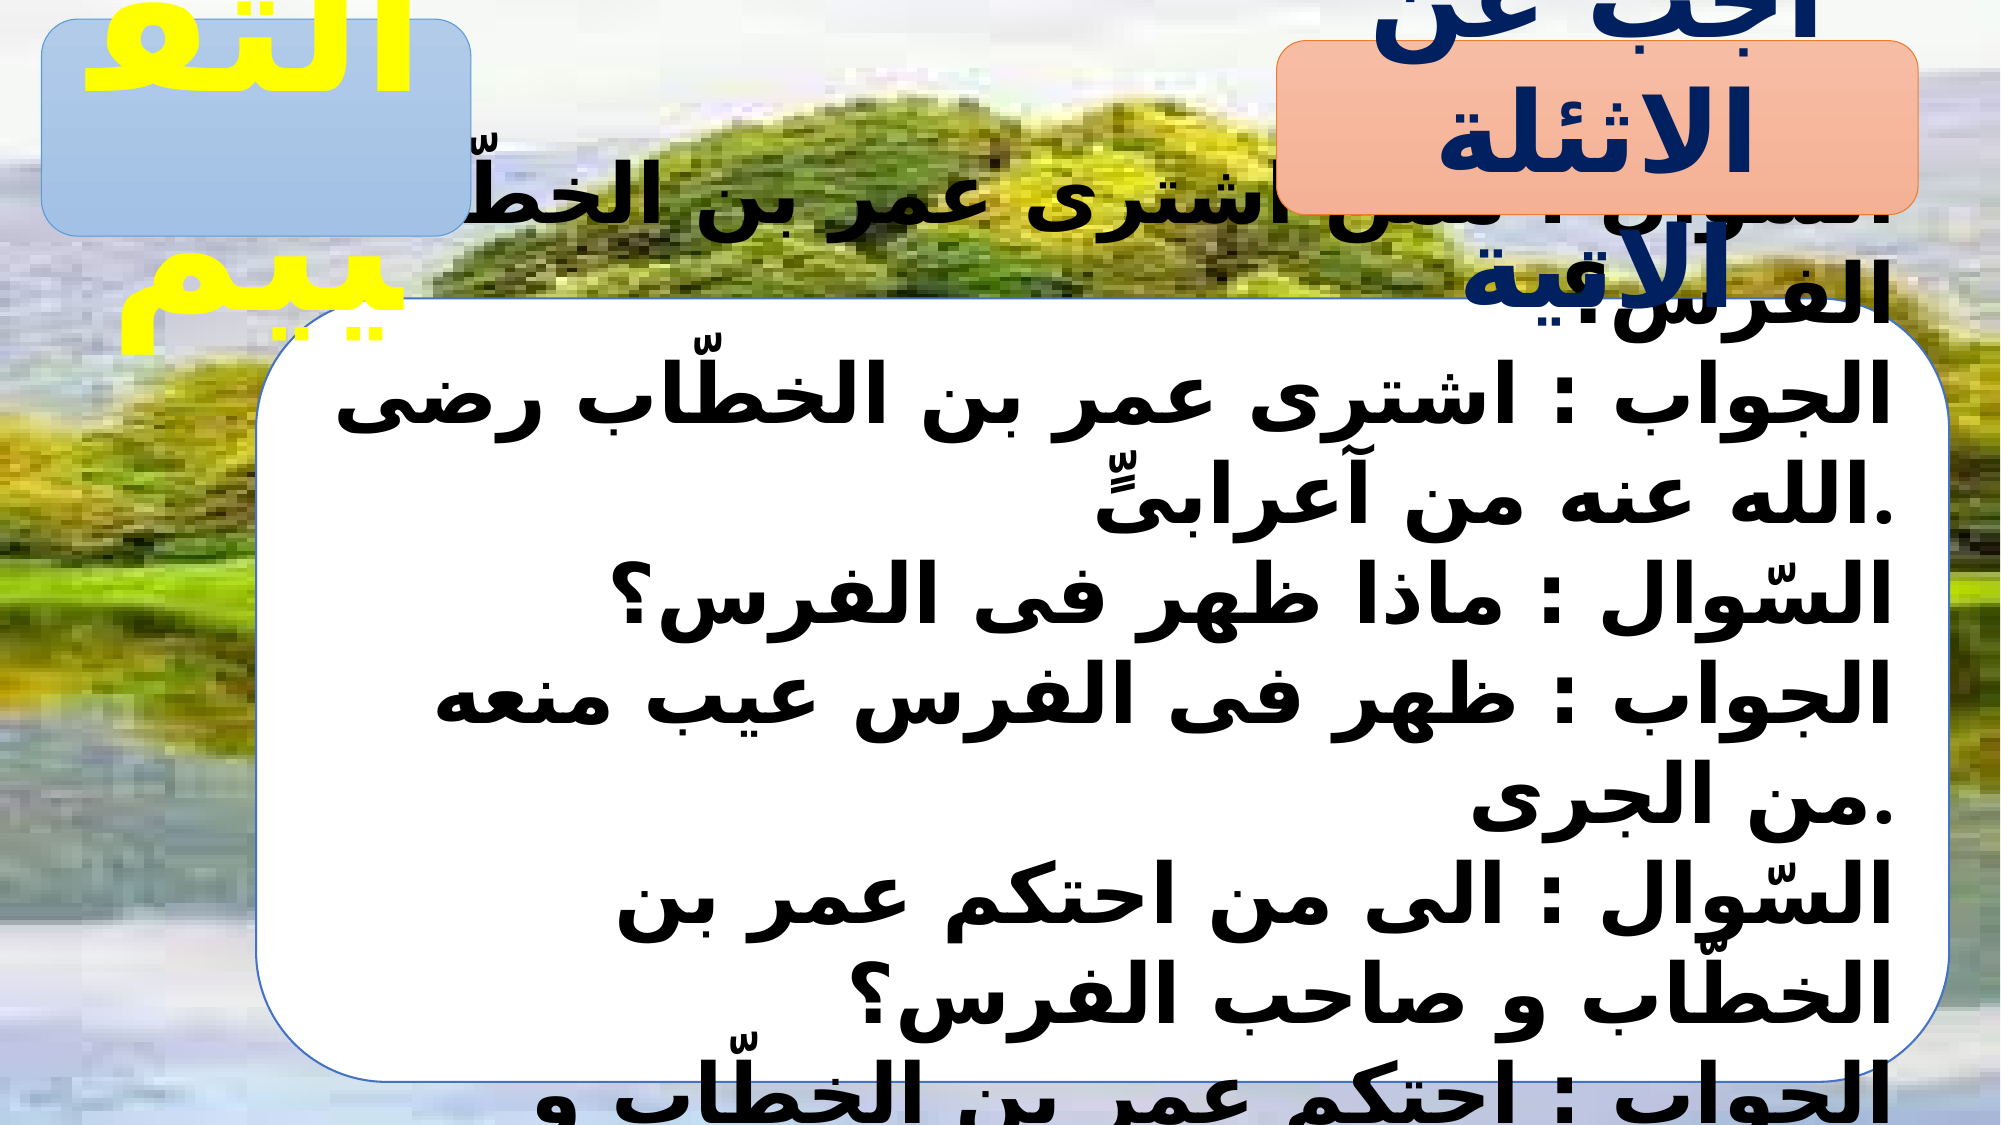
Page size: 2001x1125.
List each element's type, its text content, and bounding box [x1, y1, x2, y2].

text_box التقييم [40, 18, 472, 237]
text_box اجب عن الاثئلة الاتية [1276, 40, 1919, 216]
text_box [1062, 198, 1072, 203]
text_box السّوال : ممّن اشترى عمر بن الخطّاب الفرس؟ الجواب : اشترى عمر بن الخطّاب رضى الله عنه من آعرابىٍّ. السّوال : ماذا ظهر فى الفرس؟ الجواب : ظهر فى الفرس عيب منعه من الجرى. السّوال : الى من احتكم عمر بن الخطّاب و صاحب الفرس؟ الجواب : احتكم عمر بن الخطّاب و صاحب الفرس إلى شريحٍ. [255, 297, 1951, 1083]
